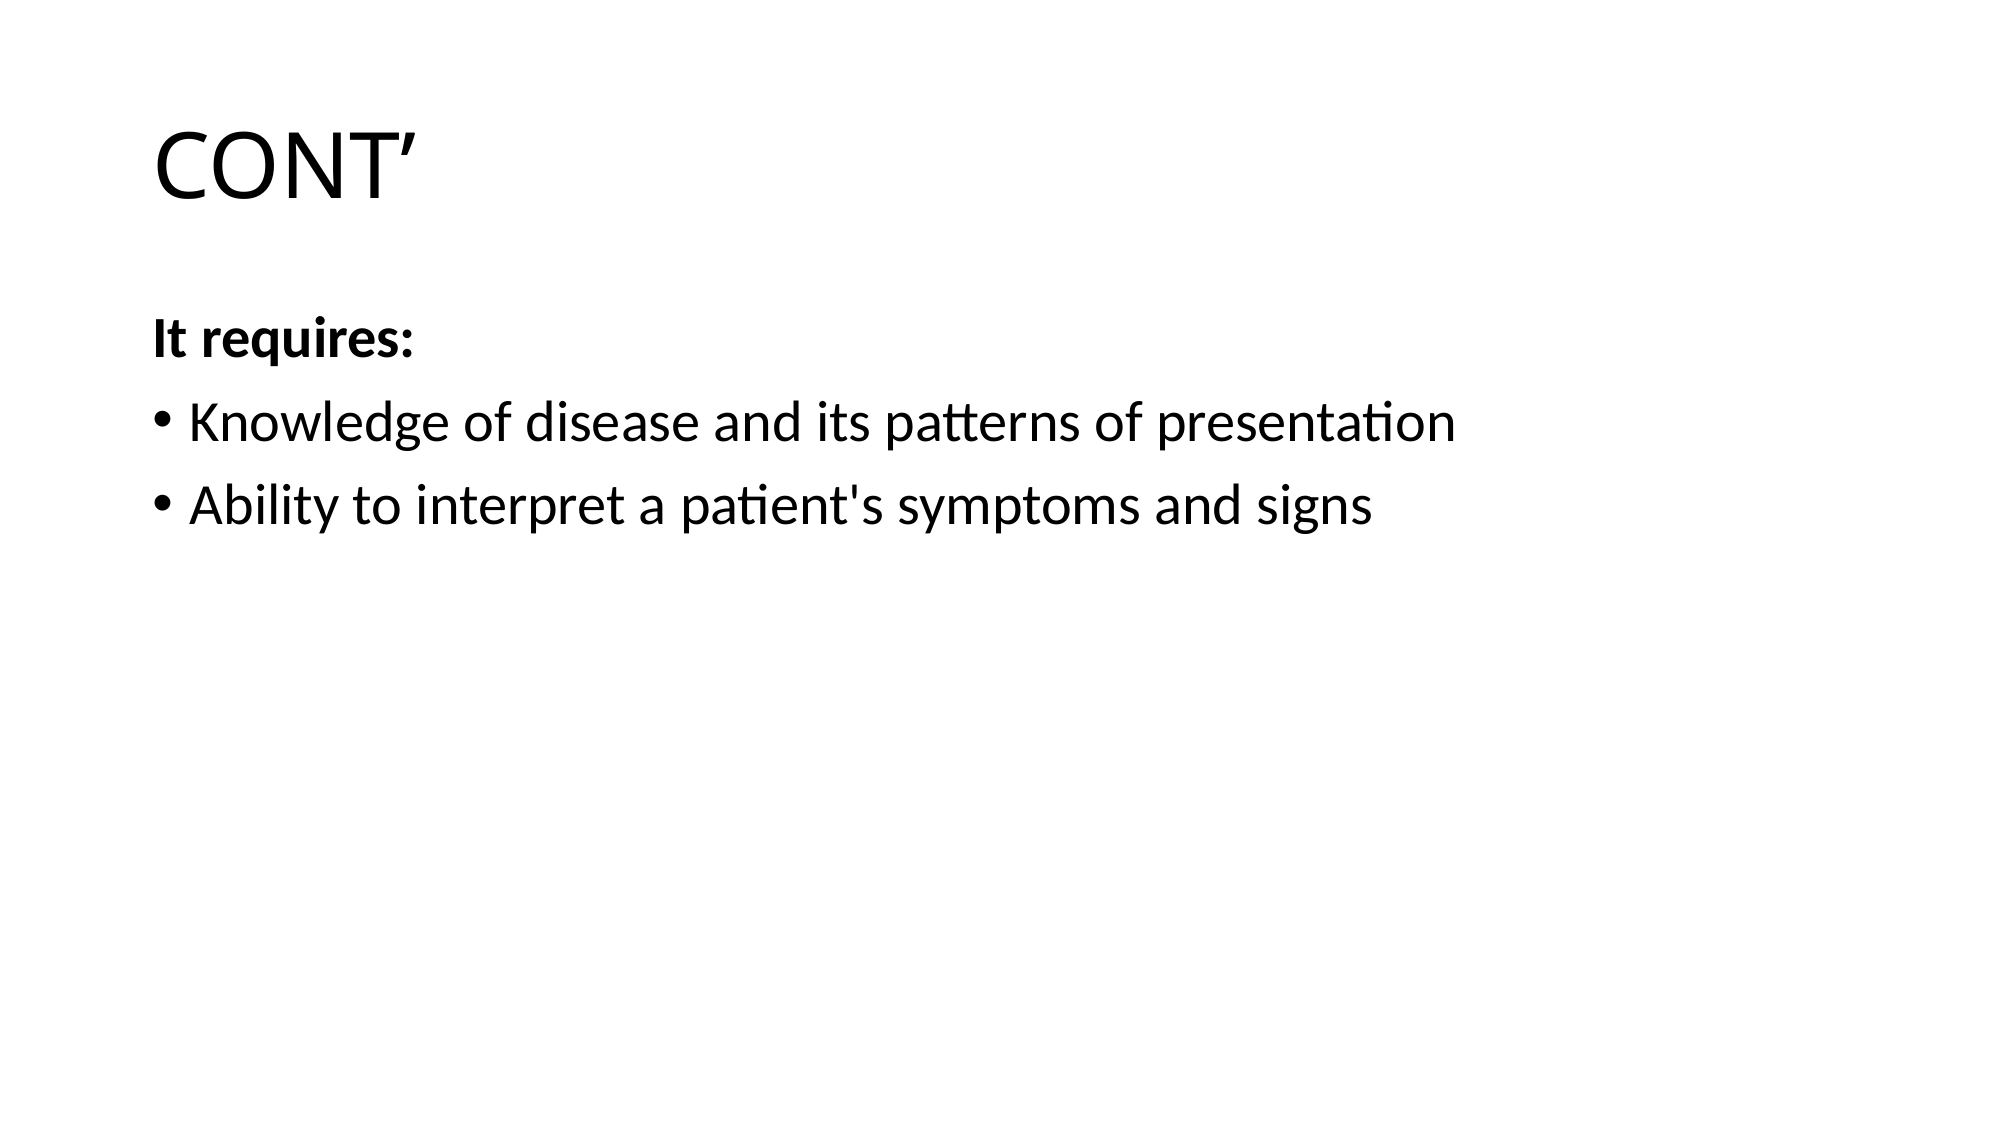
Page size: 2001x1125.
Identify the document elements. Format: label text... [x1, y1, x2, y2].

list It requires: Knowledge of disease and its patterns of presentation Ability to interpret a patient's symptoms and signs [137, 299, 1863, 1014]
title CONT’ [137, 59, 1863, 278]
